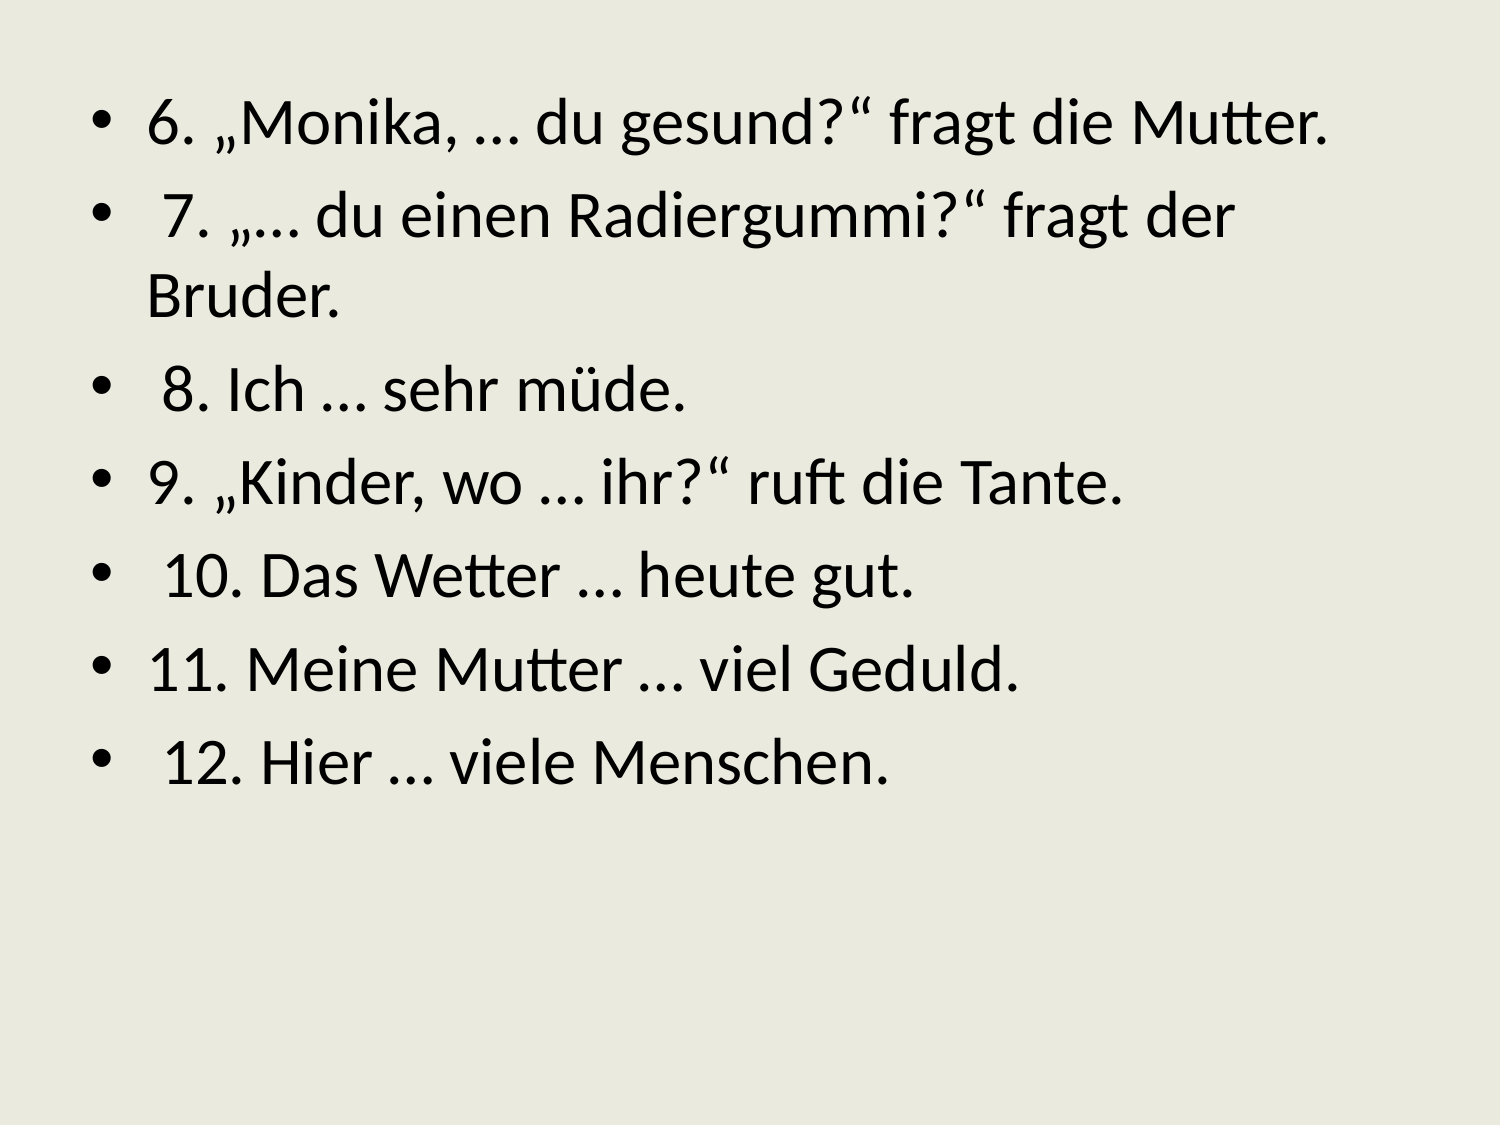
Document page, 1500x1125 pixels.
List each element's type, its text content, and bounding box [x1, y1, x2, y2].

list 6. „Monika, … du gesund?“ fragt die Mutter. 7. „… du einen Radiergummi?“ fragt der Bruder. 8. Ich … sehr müde. 9. „Kinder, wo … ihr?“ ruft die Tante. 10. Das Wetter … heute gut. 11. Meine Mutter … viel Geduld. 12. Hier … viele Menschen. [75, 70, 1425, 1005]
